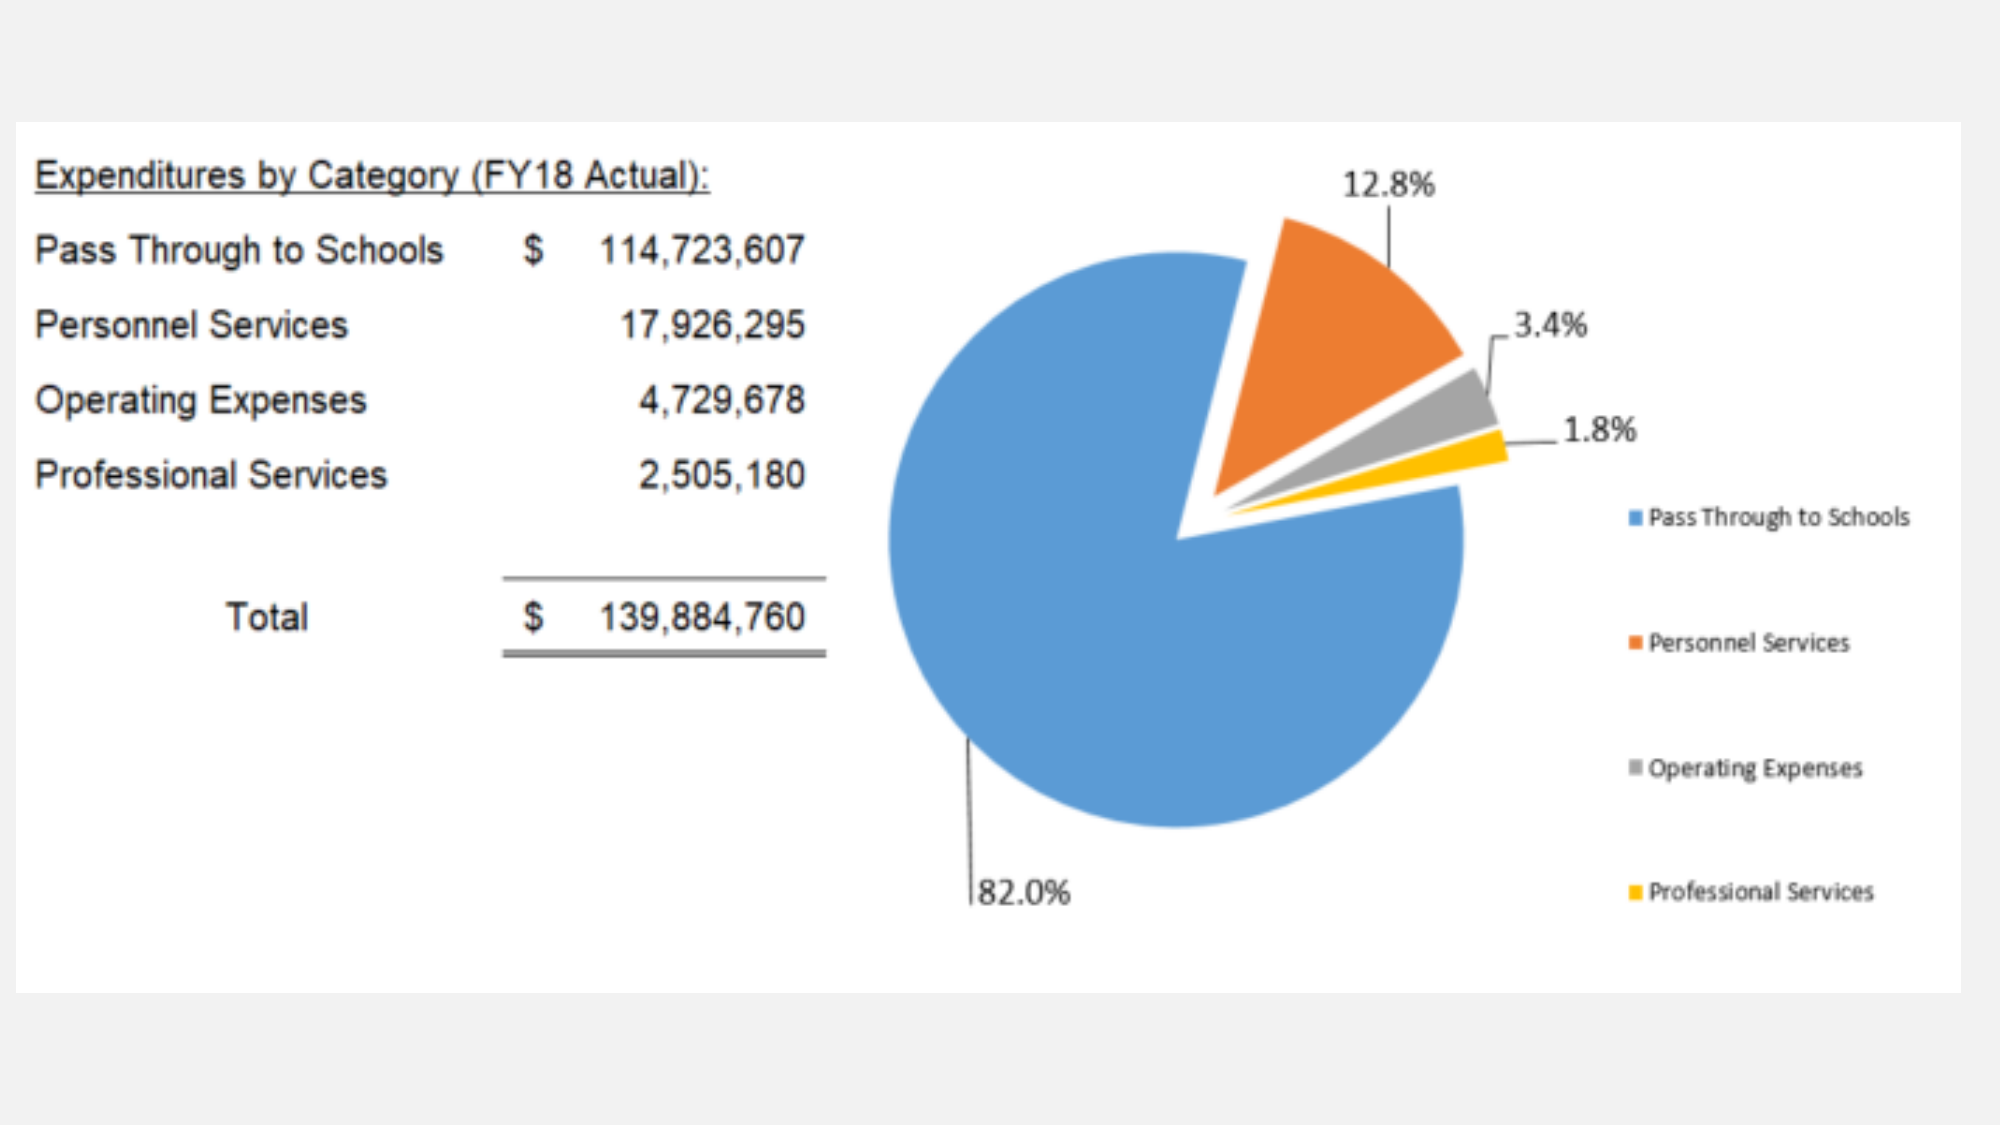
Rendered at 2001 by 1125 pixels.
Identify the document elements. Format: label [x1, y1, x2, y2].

picture [16, 122, 1961, 993]
